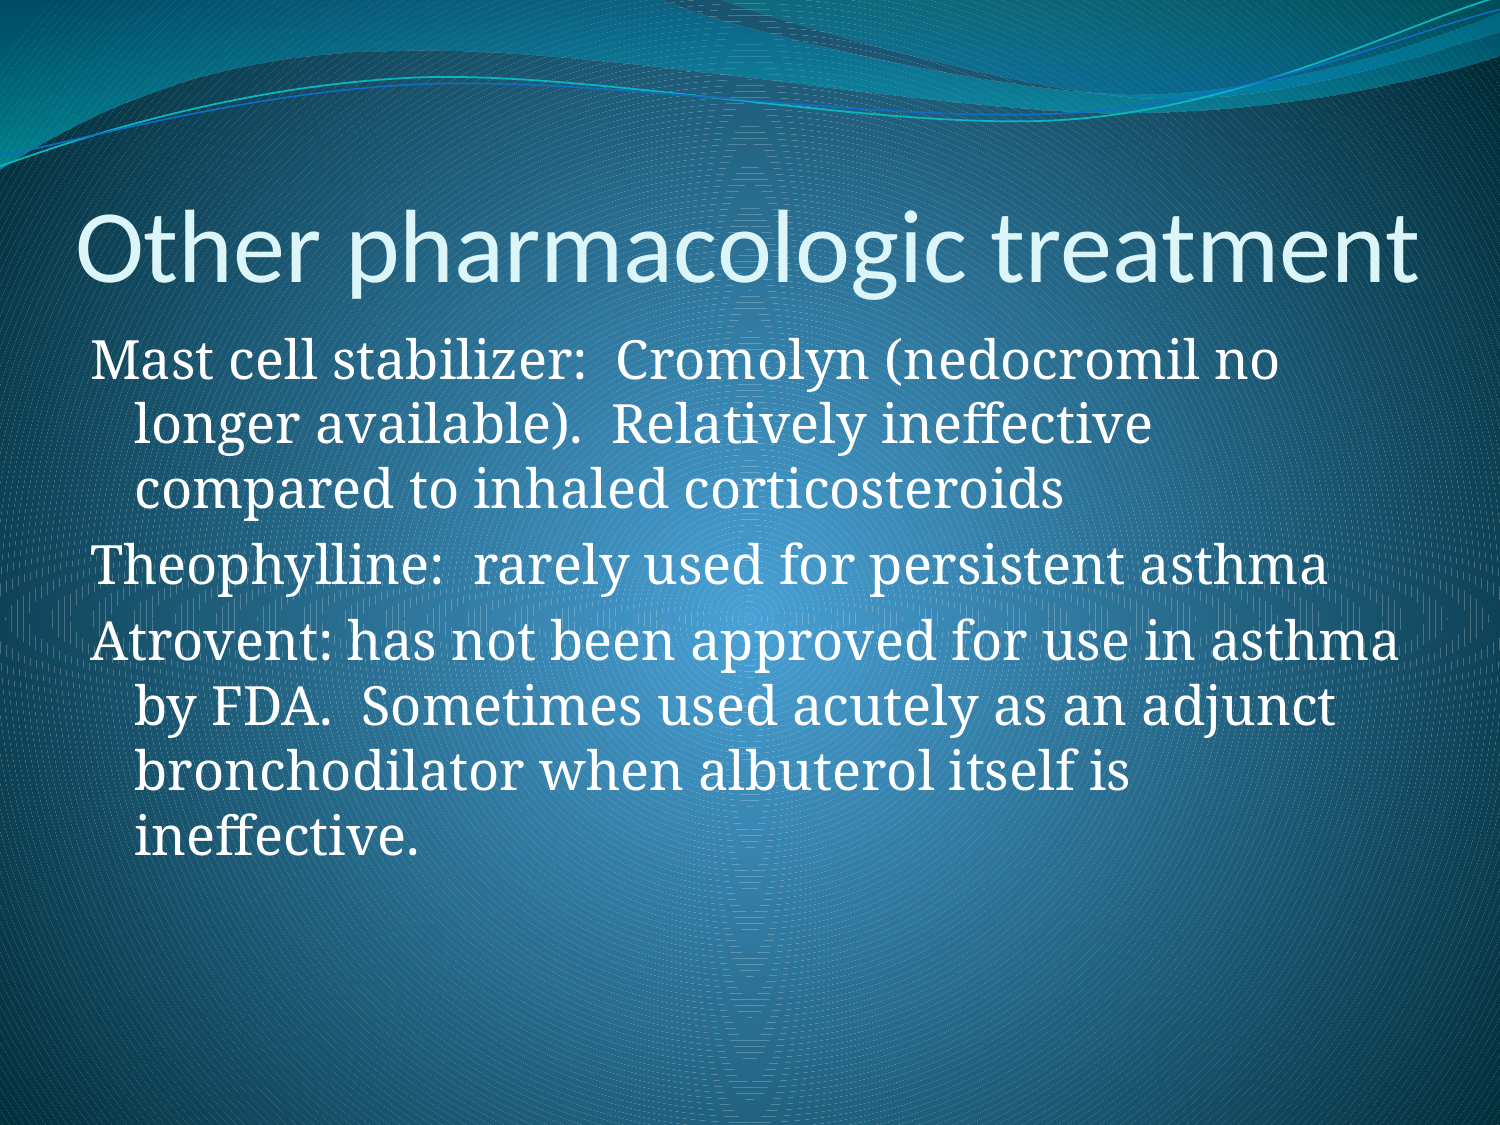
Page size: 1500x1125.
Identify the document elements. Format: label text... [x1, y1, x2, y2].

list Mast cell stabilizer: Cromolyn (nedocromil no longer available). Relatively ineffective compared to inhaled corticosteroids Theophylline: rarely used for persistent asthma Atrovent: has not been approved for use in asthma by FDA. Sometimes used acutely as an adjunct bronchodilator when albuterol itself is ineffective. [74, 317, 1426, 1038]
title Other pharmacologic treatment [74, 115, 1426, 304]
